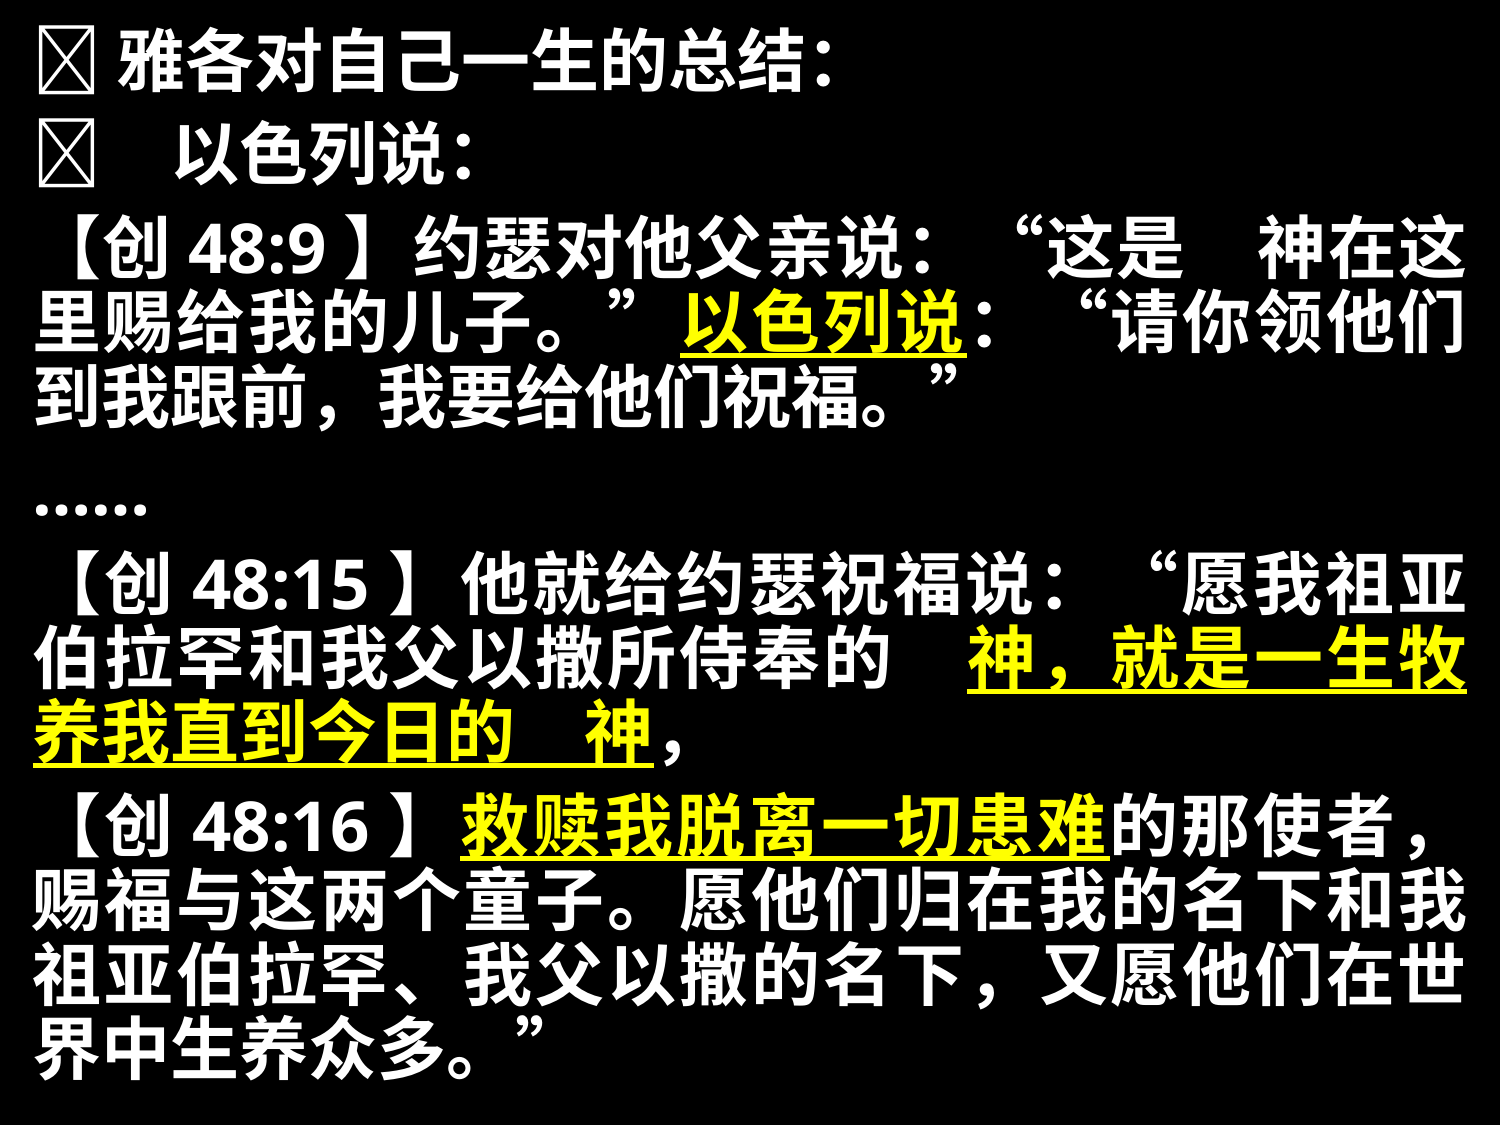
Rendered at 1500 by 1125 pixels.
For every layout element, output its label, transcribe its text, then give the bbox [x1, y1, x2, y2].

list 雅各对自己一生的总结：  以色列说： 【创48:9】约瑟对他父亲说：“这是 神在这里赐给我的儿子。”以色列说：“请你领他们到我跟前，我要给他们祝福。” …… 【创48:15】他就给约瑟祝福说：“愿我祖亚伯拉罕和我父以撒所侍奉的 神，就是一生牧养我直到今日的 神， 【创48:16】救赎我脱离一切患难的那使者，赐福与这两个童子。愿他们归在我的名下和我祖亚伯拉罕、我父以撒的名下，又愿他们在世界中生养众多。” [17, 19, 1483, 1106]
